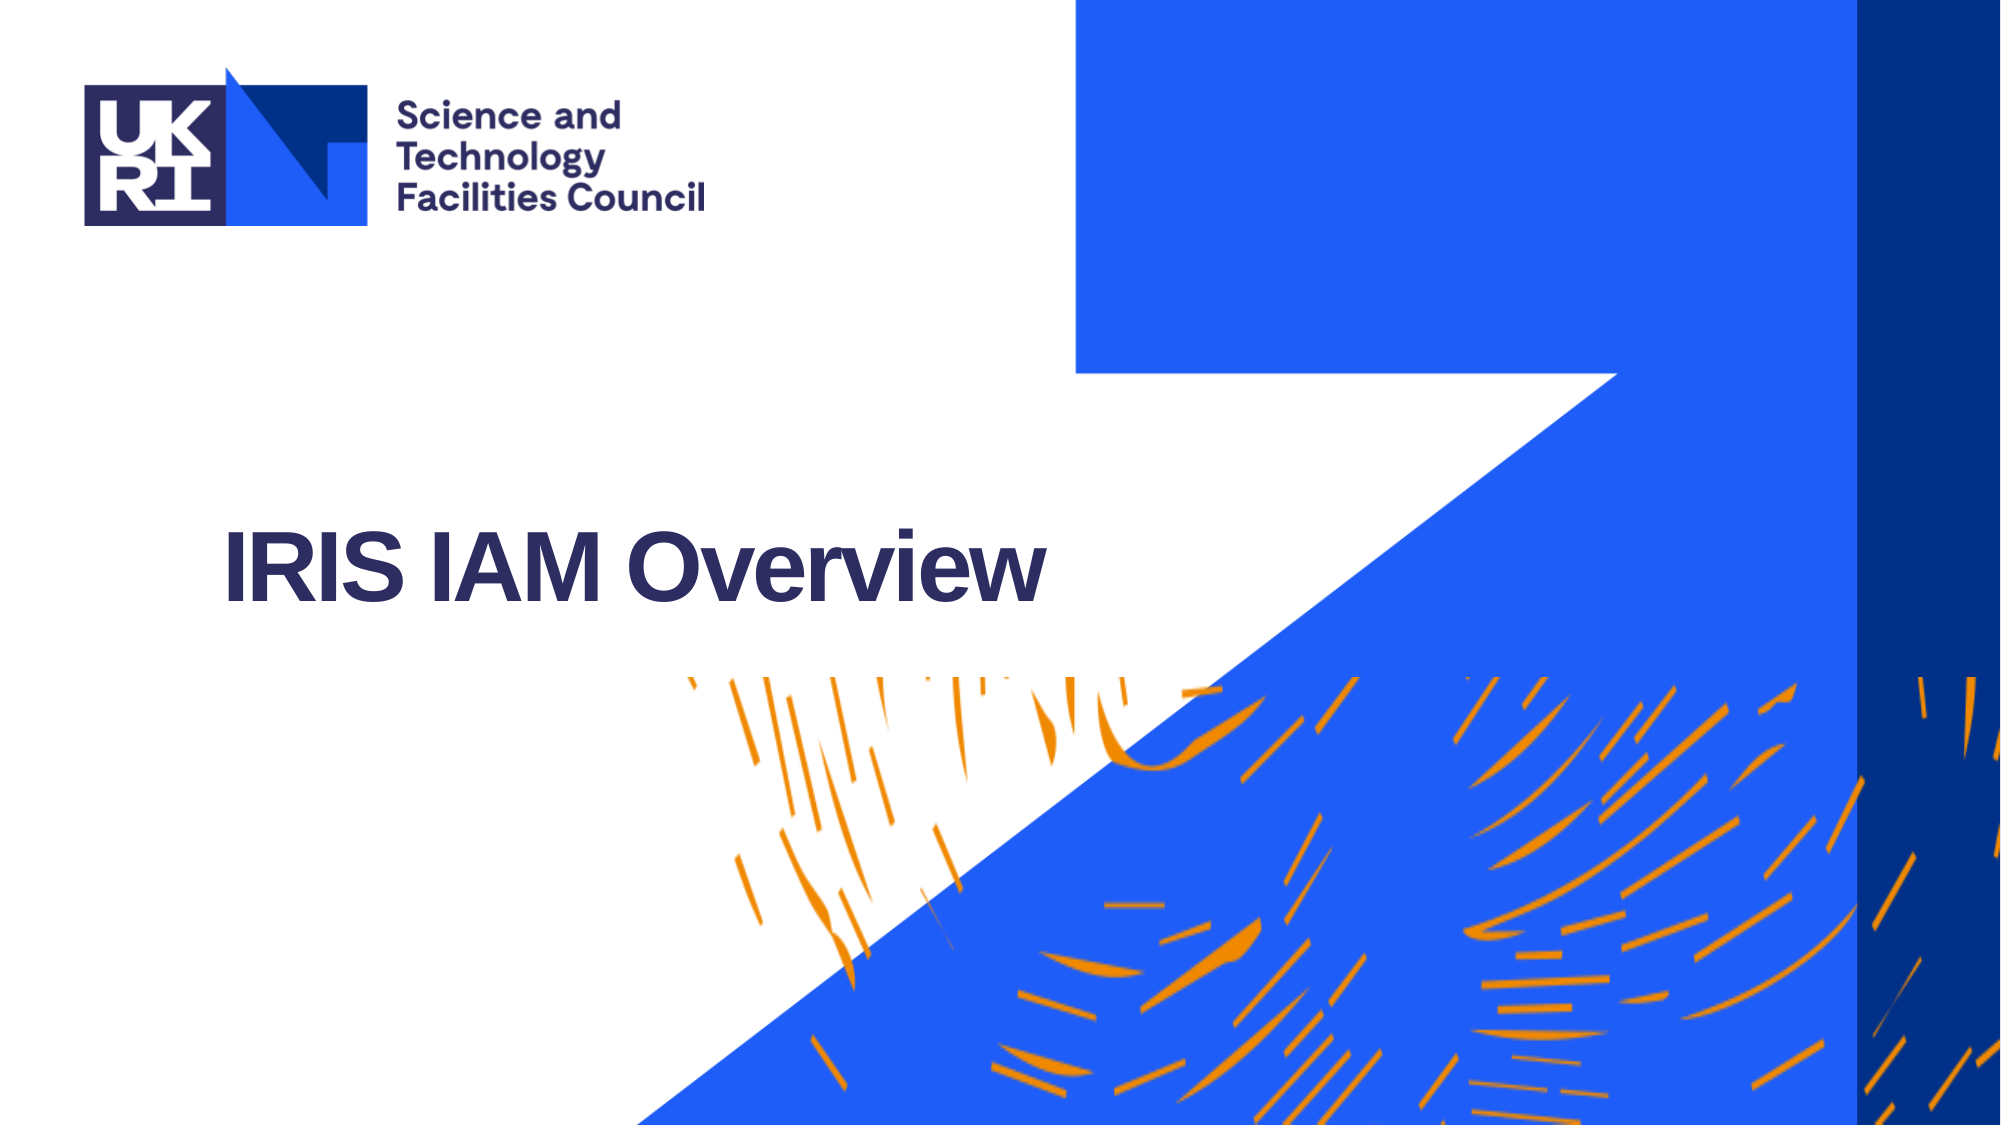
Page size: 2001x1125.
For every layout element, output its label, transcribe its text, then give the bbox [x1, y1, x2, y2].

picture [0, 0, 2001, 1125]
text_box IRIS IAM Overview [207, 494, 1572, 629]
